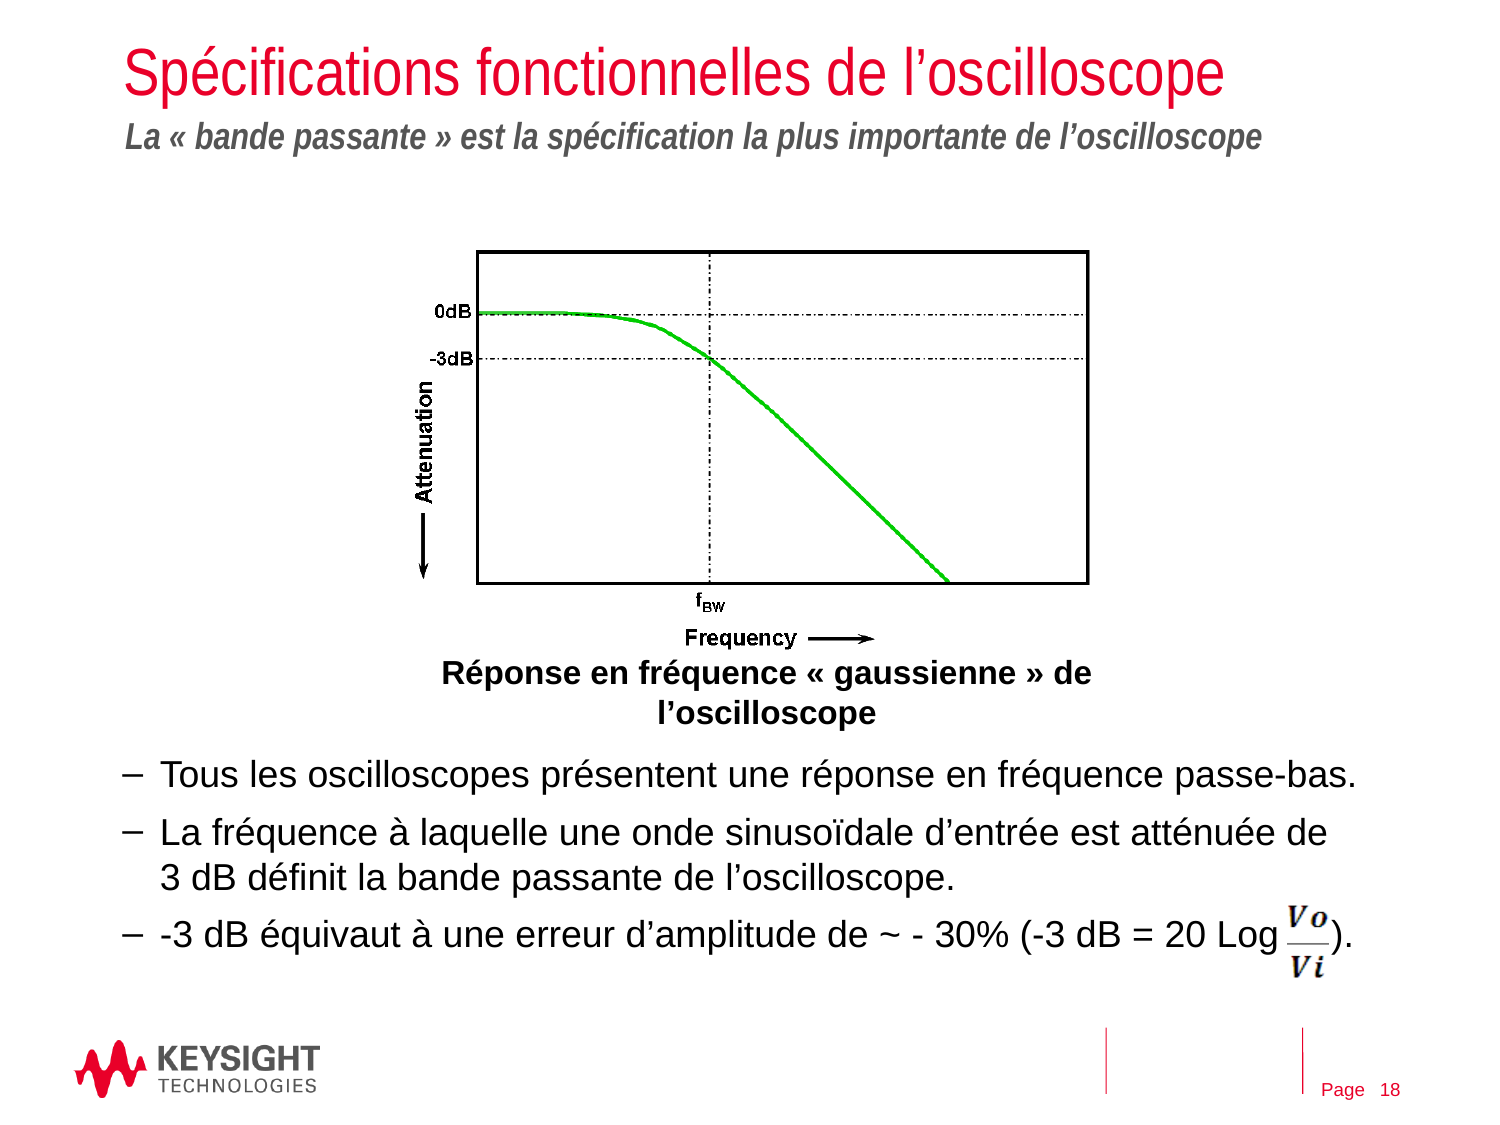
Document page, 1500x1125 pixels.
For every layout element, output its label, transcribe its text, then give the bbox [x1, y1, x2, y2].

title Spécifications fonctionnelles de l’oscilloscope [123, 24, 1304, 110]
picture [1287, 903, 1329, 986]
list Tous les oscilloscopes présentent une réponse en fréquence passe-bas. La fréquence à laquelle une onde sinusoïdale d’entrée est atténuée de 3 dB définit la bande passante de l’oscilloscope. -3 dB équivaut à une erreur d’amplitude de ~ - 30% (-3 dB = 20 Log ). [122, 750, 1412, 1100]
slide_number 18 [1379, 1065, 1425, 1100]
text_box Réponse en fréquence « gaussienne » de l’oscilloscope [373, 644, 1161, 739]
picture [73, 1040, 122, 1098]
picture [410, 249, 1090, 650]
list La « bande passante » est la spécification la plus importante de l’oscilloscope [125, 112, 1313, 188]
